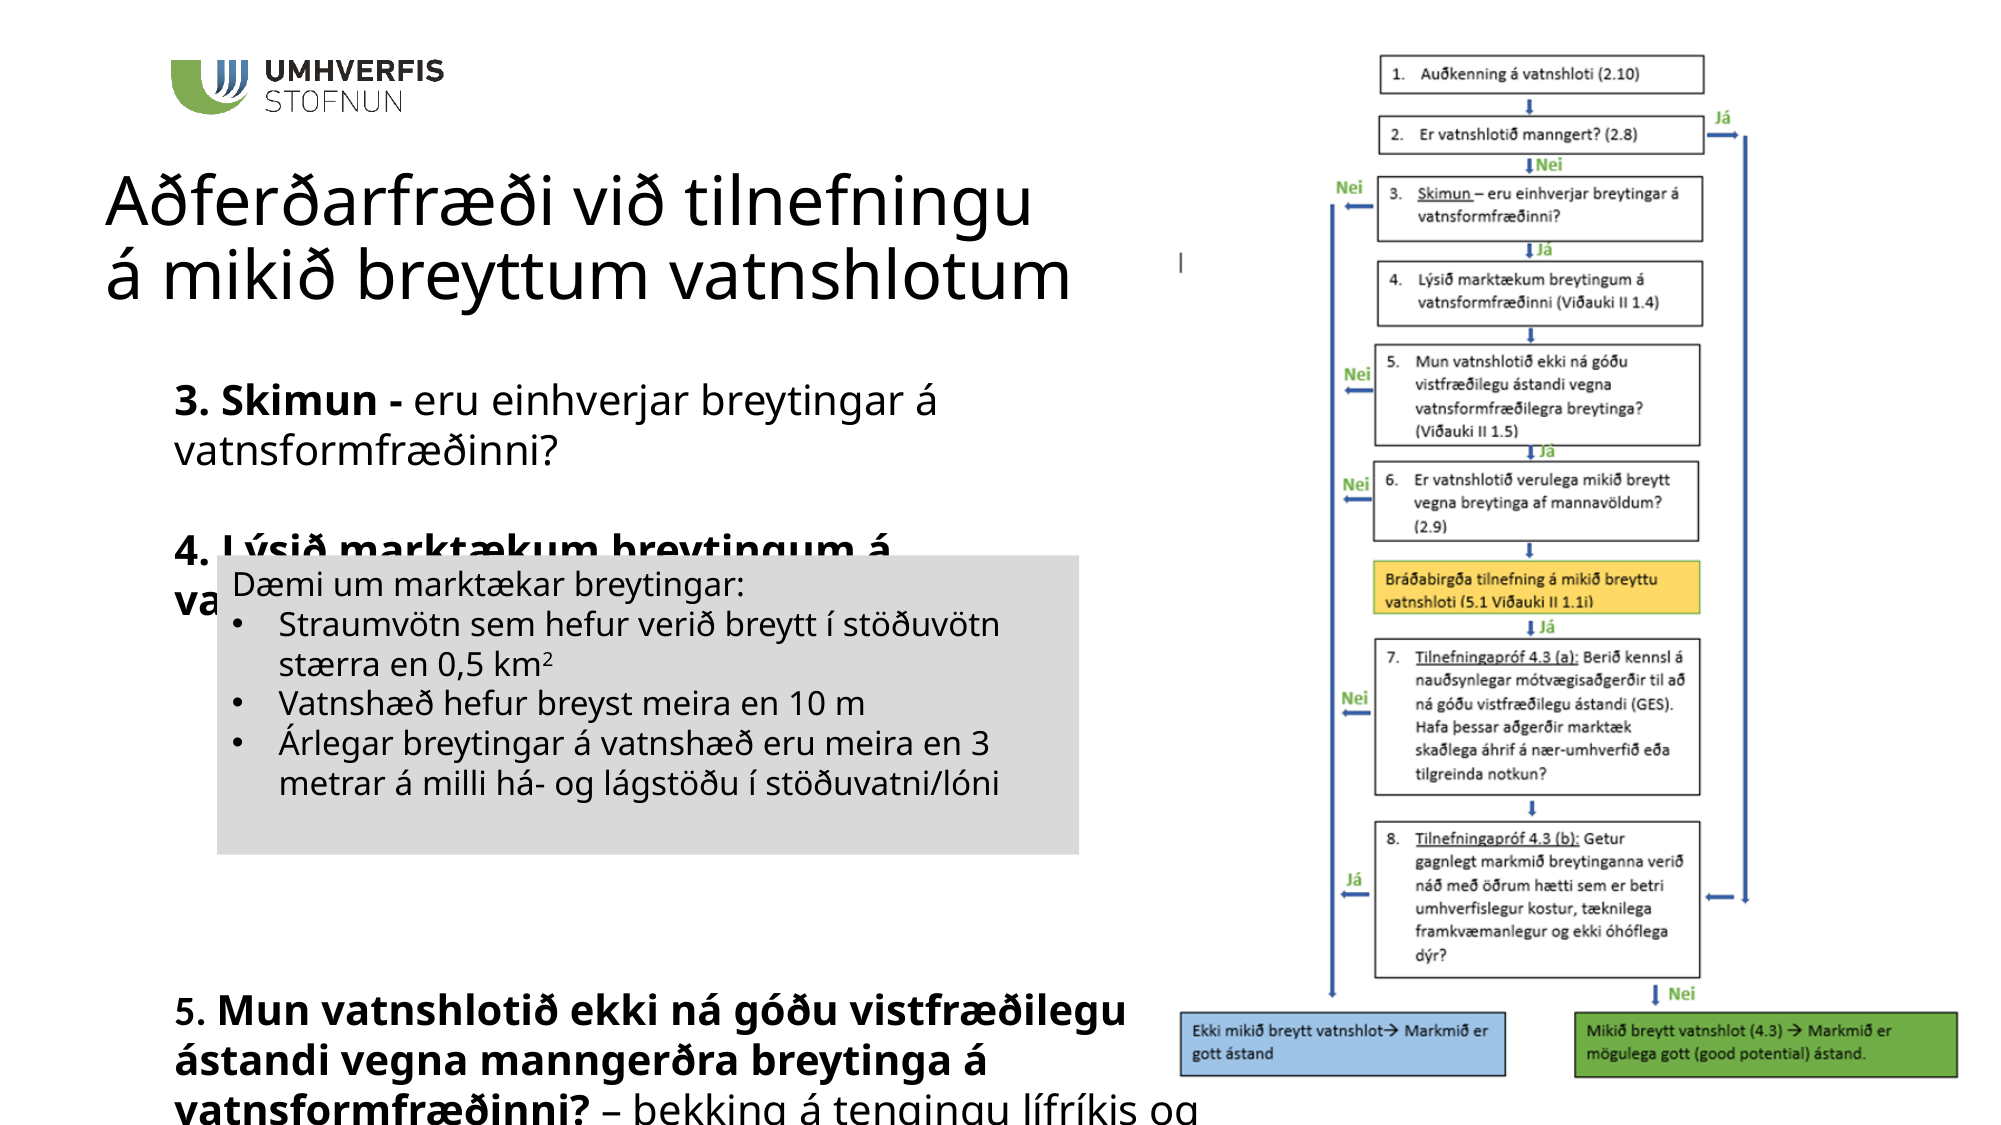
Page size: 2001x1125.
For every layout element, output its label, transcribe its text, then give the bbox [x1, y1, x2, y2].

text_box Dæmi um marktækar breytingar: Straumvötn sem hefur verið breytt í stöðuvötn stærra en 0,5 km2 Vatnshæð hefur breyst meira en 10 m Árlegar breytingar á vatnshæð eru meira en 3 metrar á milli há- og lágstöðu í stöðuvatni/lóni [217, 555, 1080, 855]
text_box 3. Skimun - eru einhverjar breytingar á vatnsformfræðinni? 4. Lýsið marktækum breytingum á vatnsformfræðinni 5. Mun vatnshlotið ekki ná góðu vistfræðilegu ástandi vegna manngerðra breytinga á vatnsformfræðinni? – þekking á tengingu lífríkis og vatnsformfræði nauðsynleg. [159, 366, 1252, 1125]
picture [1136, 31, 1970, 1094]
picture [170, 58, 444, 115]
title Aðferðarfræði við tilnefningu á mikið breyttum vatnshlotum [90, 131, 1104, 350]
